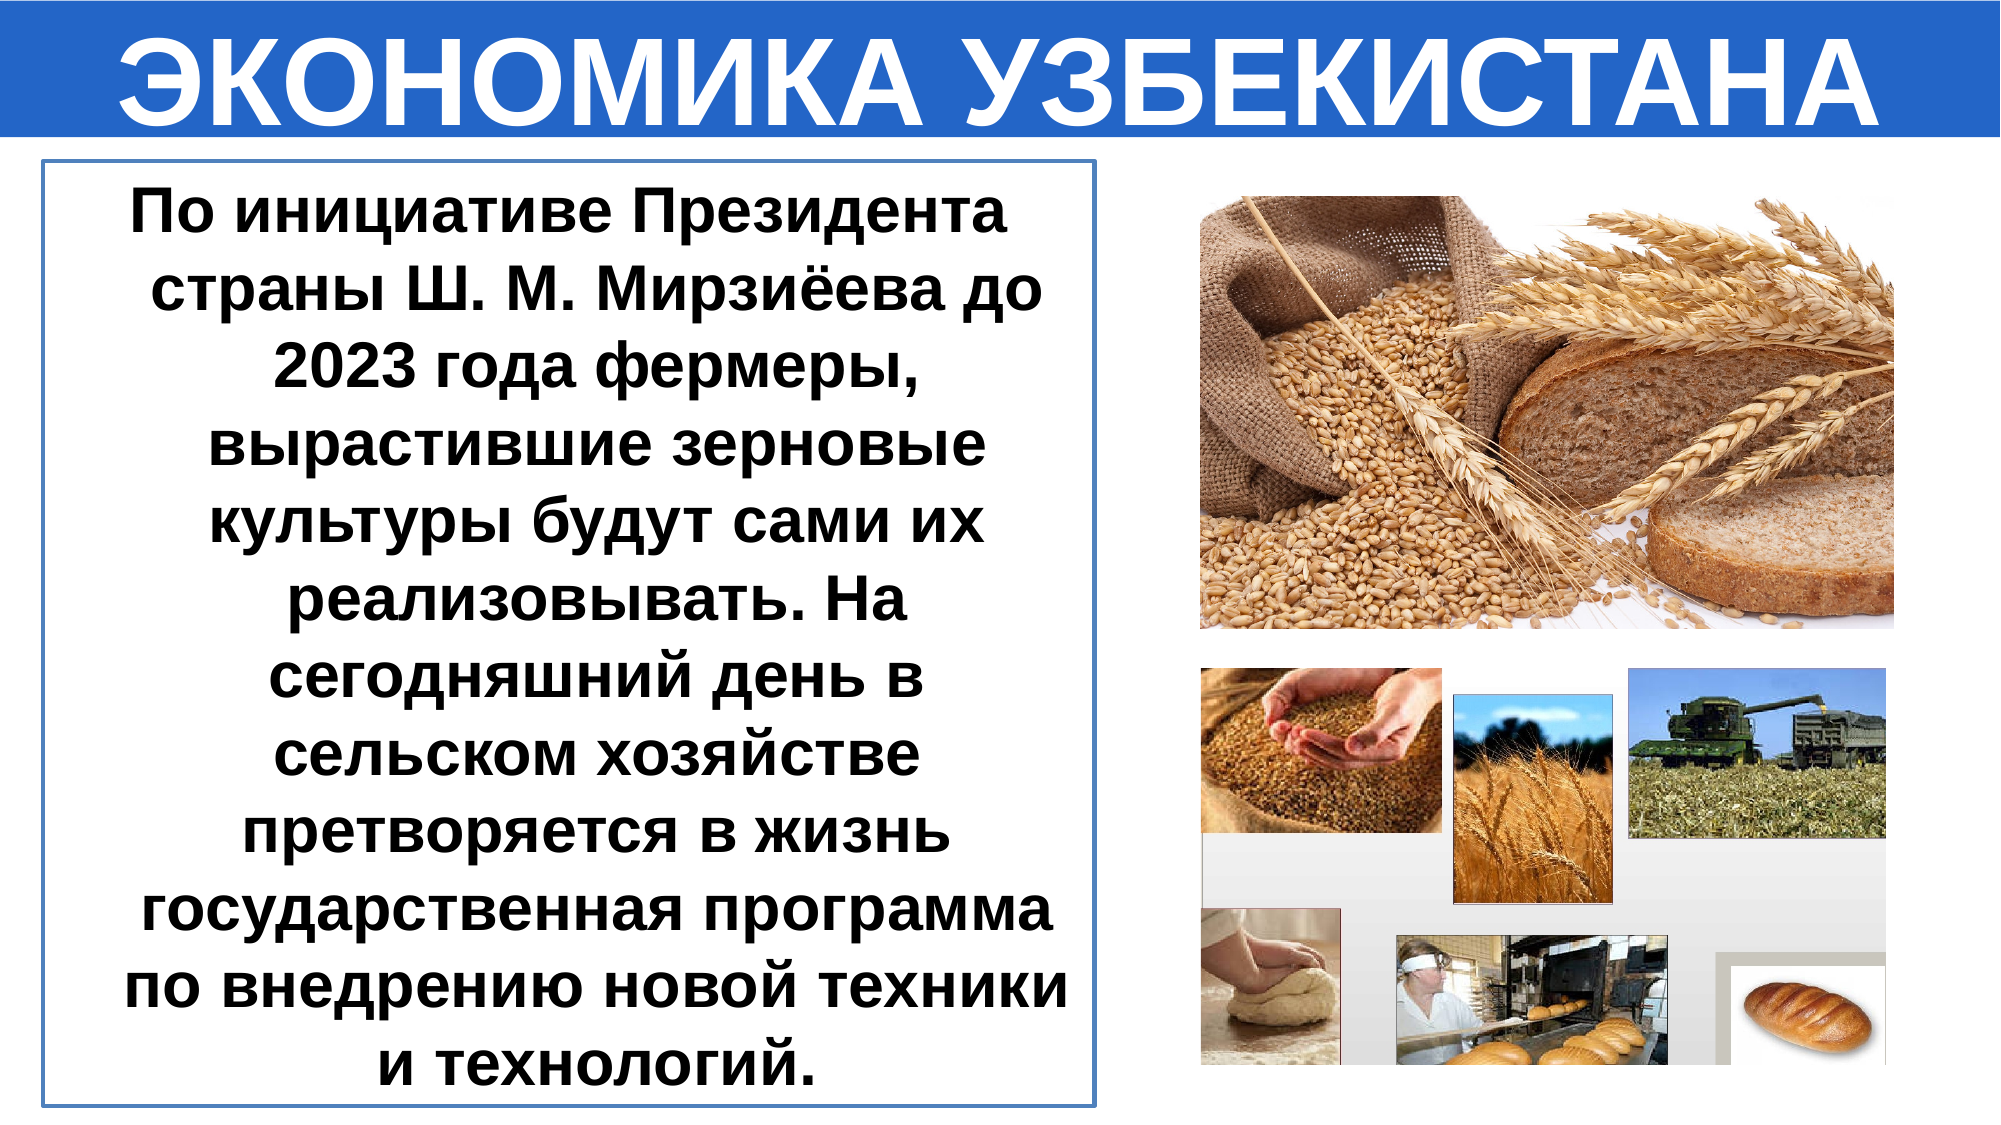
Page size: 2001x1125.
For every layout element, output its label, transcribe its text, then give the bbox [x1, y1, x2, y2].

text_box ЭКОНОМИКА УЗБЕКИСТАНА [0, 0, 2000, 138]
list По инициативе Президента страны Ш. М. Мирзиёева до 2023 года фермеры, вырастившие зерновые культуры будут сами их реализовывать. На сегодняшний день в сельском хозяйстве претворяется в жизнь государственная программа по внедрению новой техники и технологий. [41, 159, 1097, 1108]
picture [1200, 668, 1887, 1065]
picture [1200, 195, 1895, 629]
